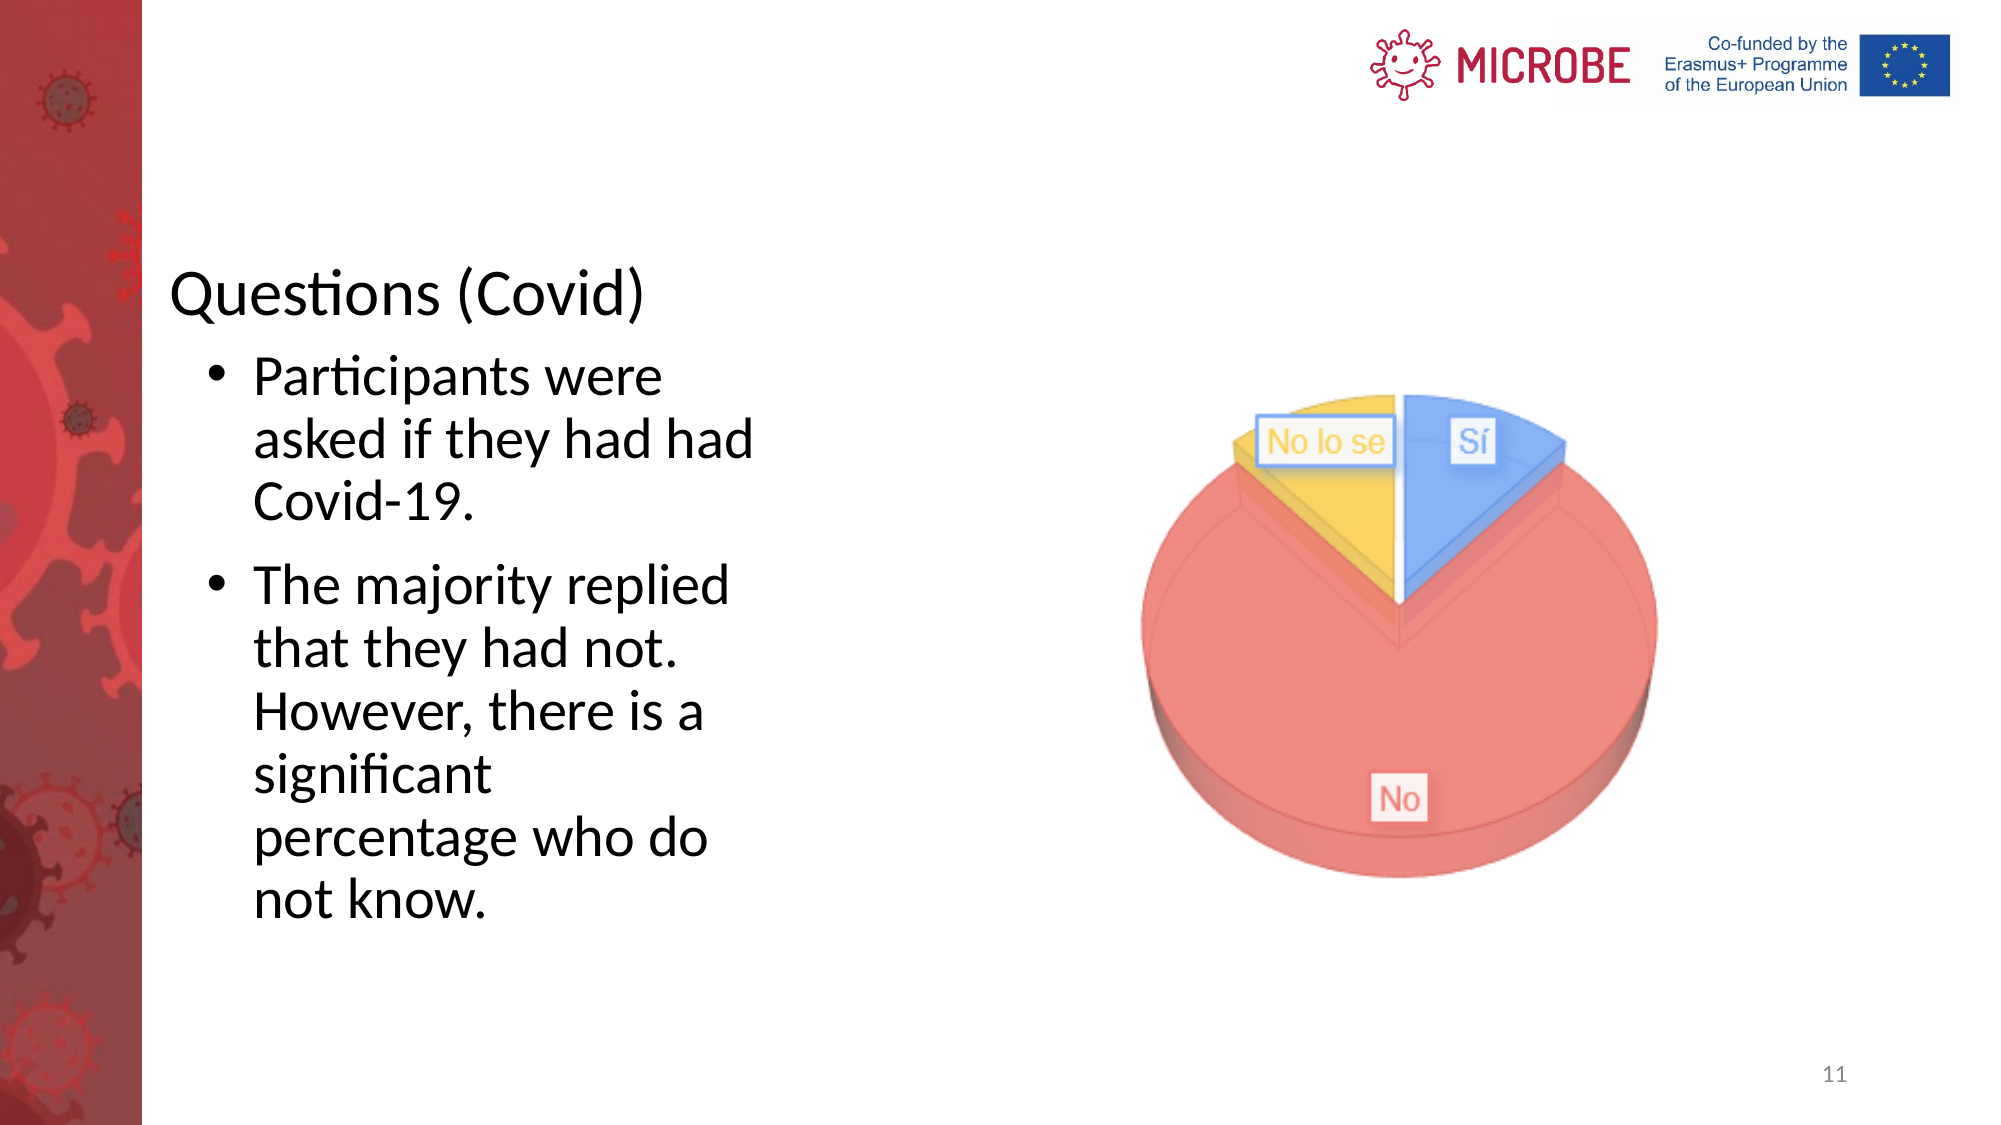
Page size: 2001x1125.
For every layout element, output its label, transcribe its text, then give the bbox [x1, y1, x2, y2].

picture [1083, 337, 1742, 937]
picture [0, 0, 142, 1125]
picture [1370, 19, 1964, 111]
list Participants were asked if they had had Covid-19. The majority replied that they had not. However, there is a significant percentage who do not know. [154, 337, 783, 963]
title Questions (Covid) [154, 75, 783, 337]
slide_number 11 [1412, 1042, 1863, 1103]
